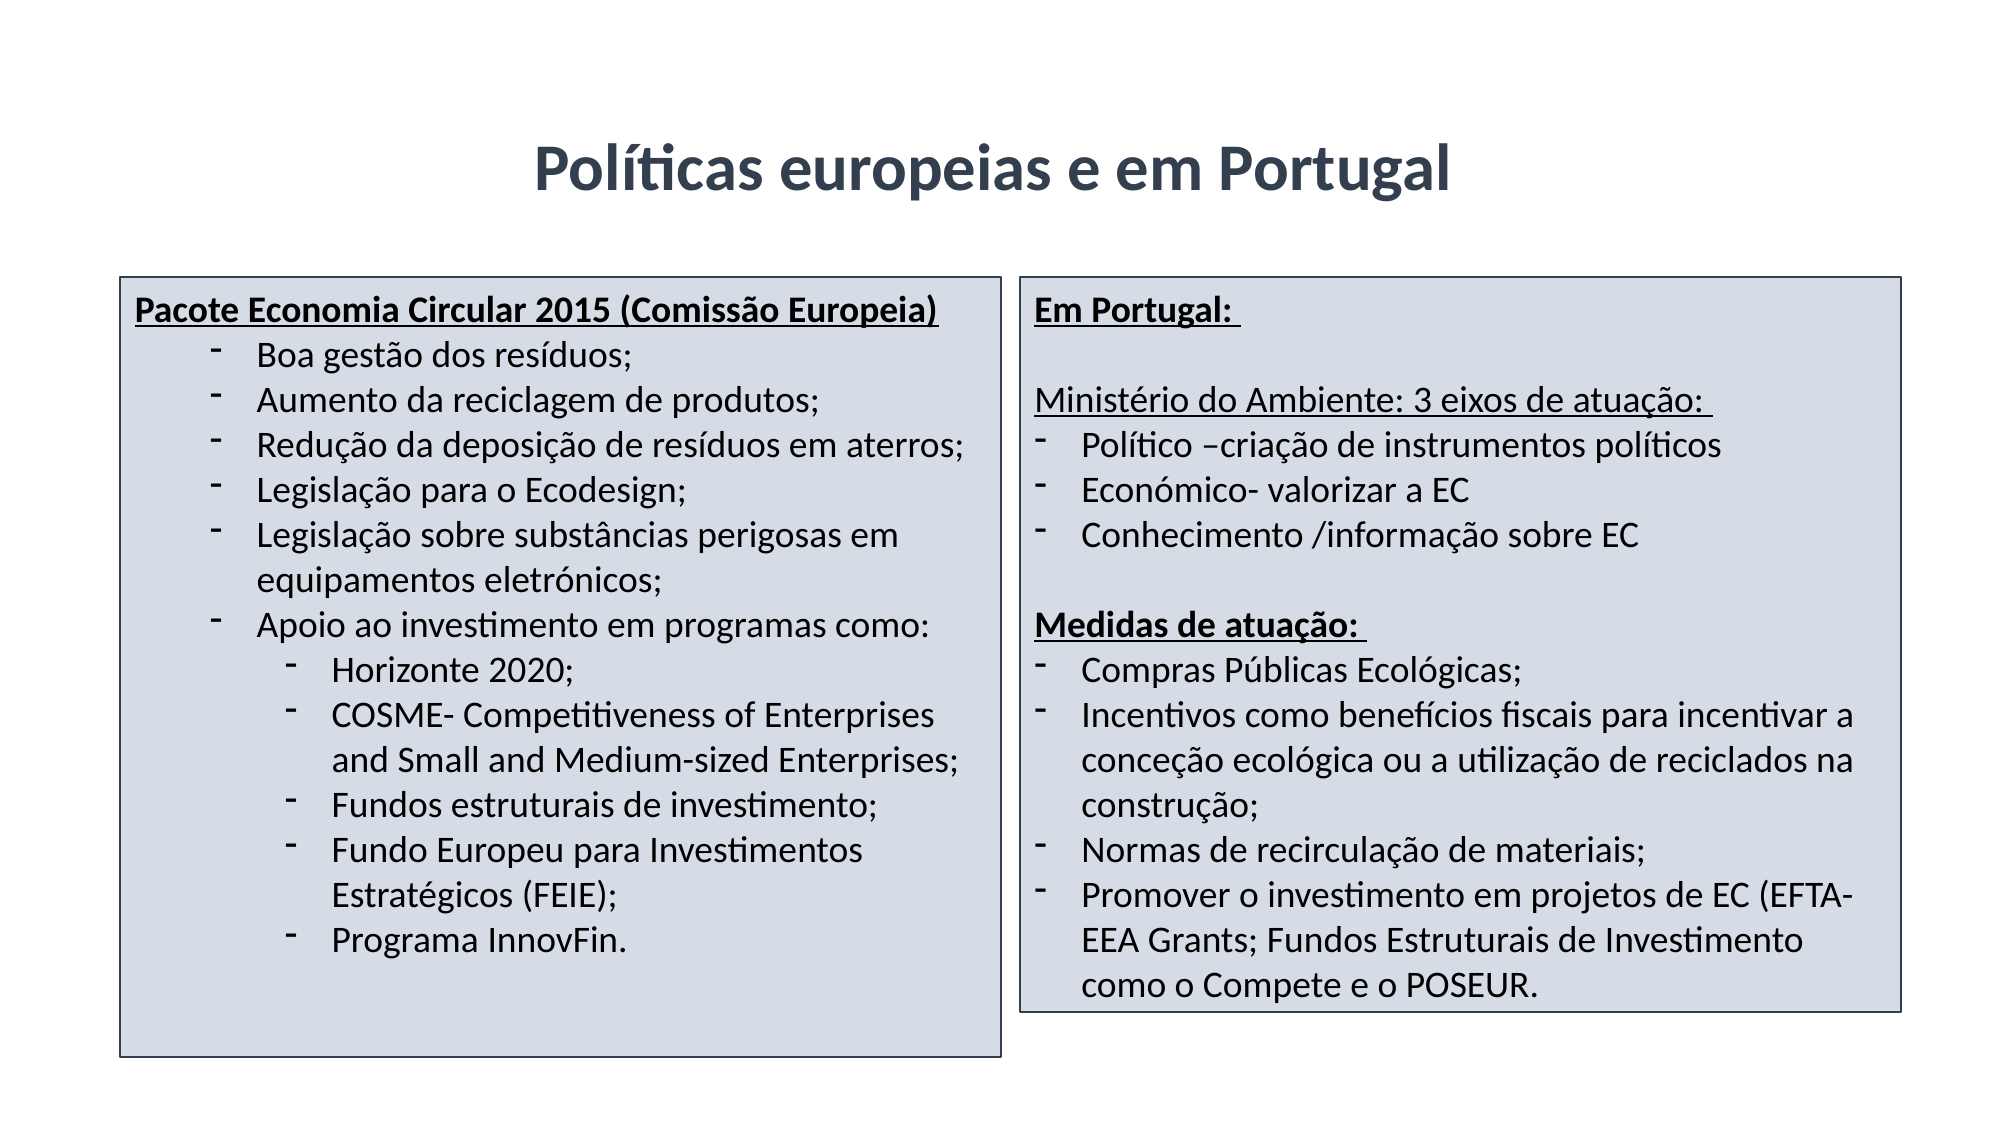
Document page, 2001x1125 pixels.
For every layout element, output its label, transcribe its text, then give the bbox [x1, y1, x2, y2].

text_box Pacote Economia Circular 2015 (Comissão Europeia) Boa gestão dos resíduos; Aumento da reciclagem de produtos; Redução da deposição de resíduos em aterros; Legislação para o Ecodesign; Legislação sobre substâncias perigosas em equipamentos eletrónicos; Apoio ao investimento em programas como: Horizonte 2020; COSME- Competitiveness of Enterprises and Small and Medium-sized Enterprises; Fundos estruturais de investimento; Fundo Europeu para Investimentos Estratégicos (FEIE); Programa InnovFin. [119, 276, 1002, 1058]
text_box Em Portugal: Ministério do Ambiente: 3 eixos de atuação: Político –criação de instrumentos políticos Económico- valorizar a EC Conhecimento /informação sobre EC Medidas de atuação: Compras Públicas Ecológicas; Incentivos como benefícios fiscais para incentivar a conceção ecológica ou a utilização de reciclados na construção; Normas de recirculação de materiais; Promover o investimento em projetos de EC (EFTA-EEA Grants; Fundos Estruturais de Investimento como o Compete e o POSEUR. [1019, 276, 1902, 1013]
title Políticas europeias e em Portugal [138, 60, 1864, 278]
